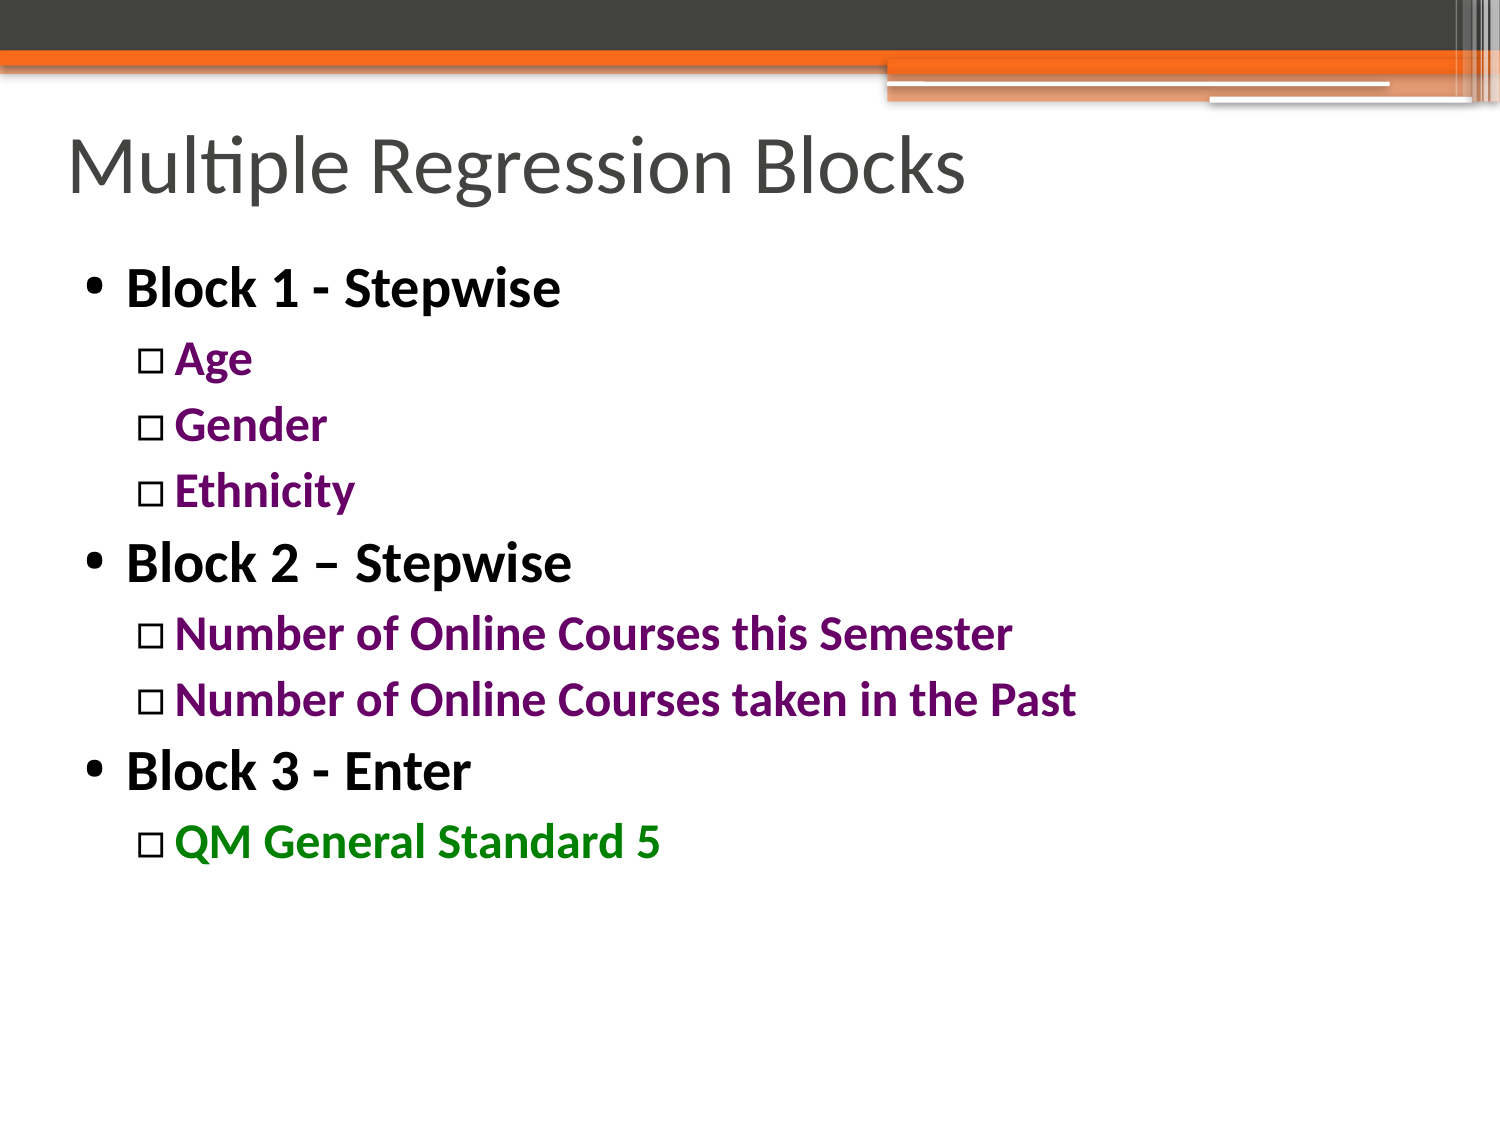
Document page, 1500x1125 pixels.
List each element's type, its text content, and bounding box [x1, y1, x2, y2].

title Multiple Regression Blocks [51, 97, 1402, 223]
list Block 1 - Stepwise Age Gender Ethnicity Block 2 – Stepwise Number of Online Courses this Semester Number of Online Courses taken in the Past Block 3 - Enter QM General Standard 5 [51, 241, 1334, 1042]
